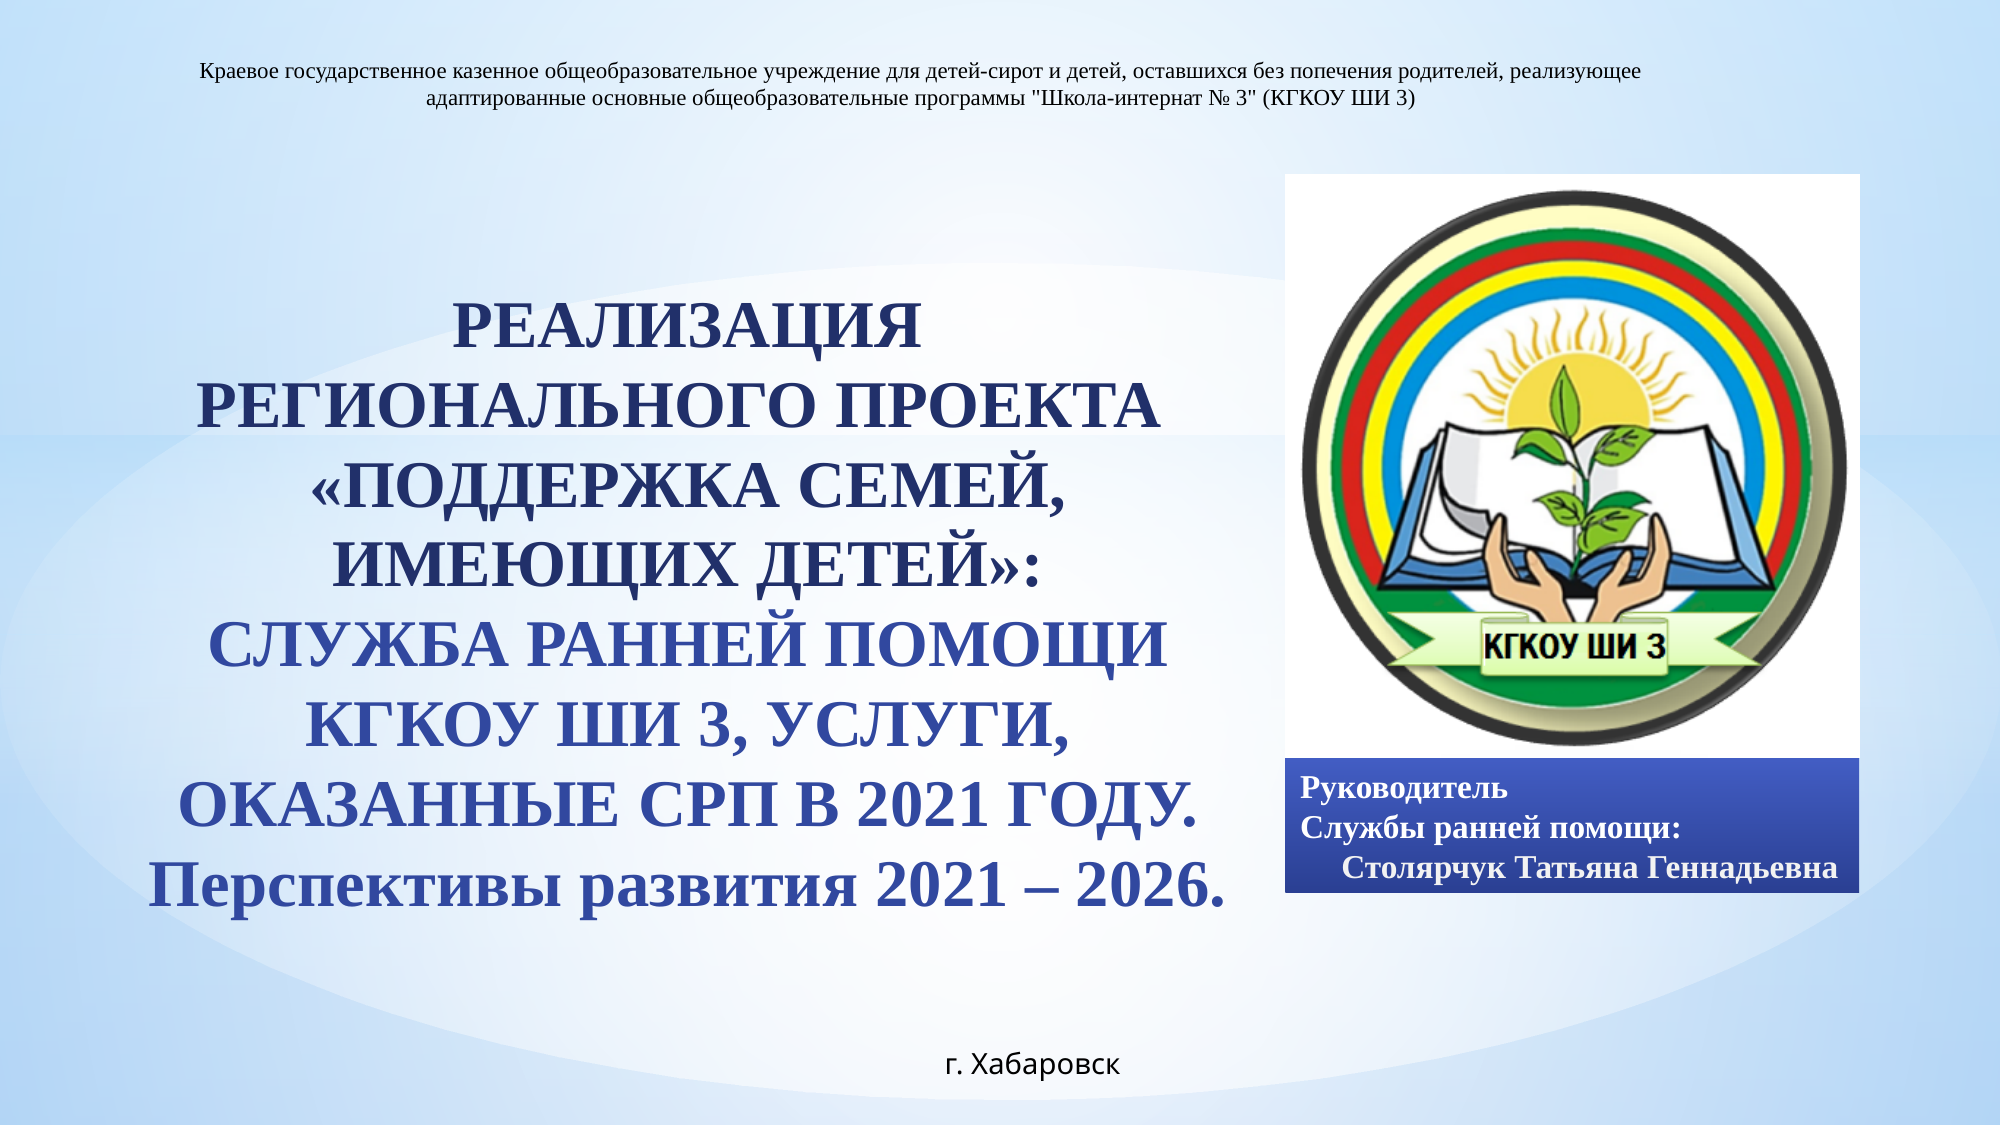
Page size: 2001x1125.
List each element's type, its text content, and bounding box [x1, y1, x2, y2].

text_box г. Хабаровск [929, 1038, 1136, 1088]
picture [1285, 173, 1860, 759]
text_box Руководитель Службы ранней помощи: Столярчук Татьяна Геннадьевна [1285, 767, 1860, 893]
text_box РЕАЛИЗАЦИЯ РЕГИОНАЛЬНОГО ПРОЕКТА «ПОДДЕРЖКА СЕМЕЙ, ИМЕЮЩИХ ДЕТЕЙ»: СЛУЖБА РАННЕЙ ПОМОЩИ КГКОУ ШИ 3, УСЛУГИ, ОКАЗАННЫЕ СРП В 2021 ГОДУ. Перспективы развития 2021 – 2026. [132, 273, 1245, 928]
text_box Краевое государственное казенное общеобразовательное учреждение для детей-сирот и детей, оставшихся без попечения родителей, реализующее адаптированные основные общеобразовательные программы "Школа-интернат № 3" (КГКОУ ШИ 3) [150, 48, 1694, 118]
